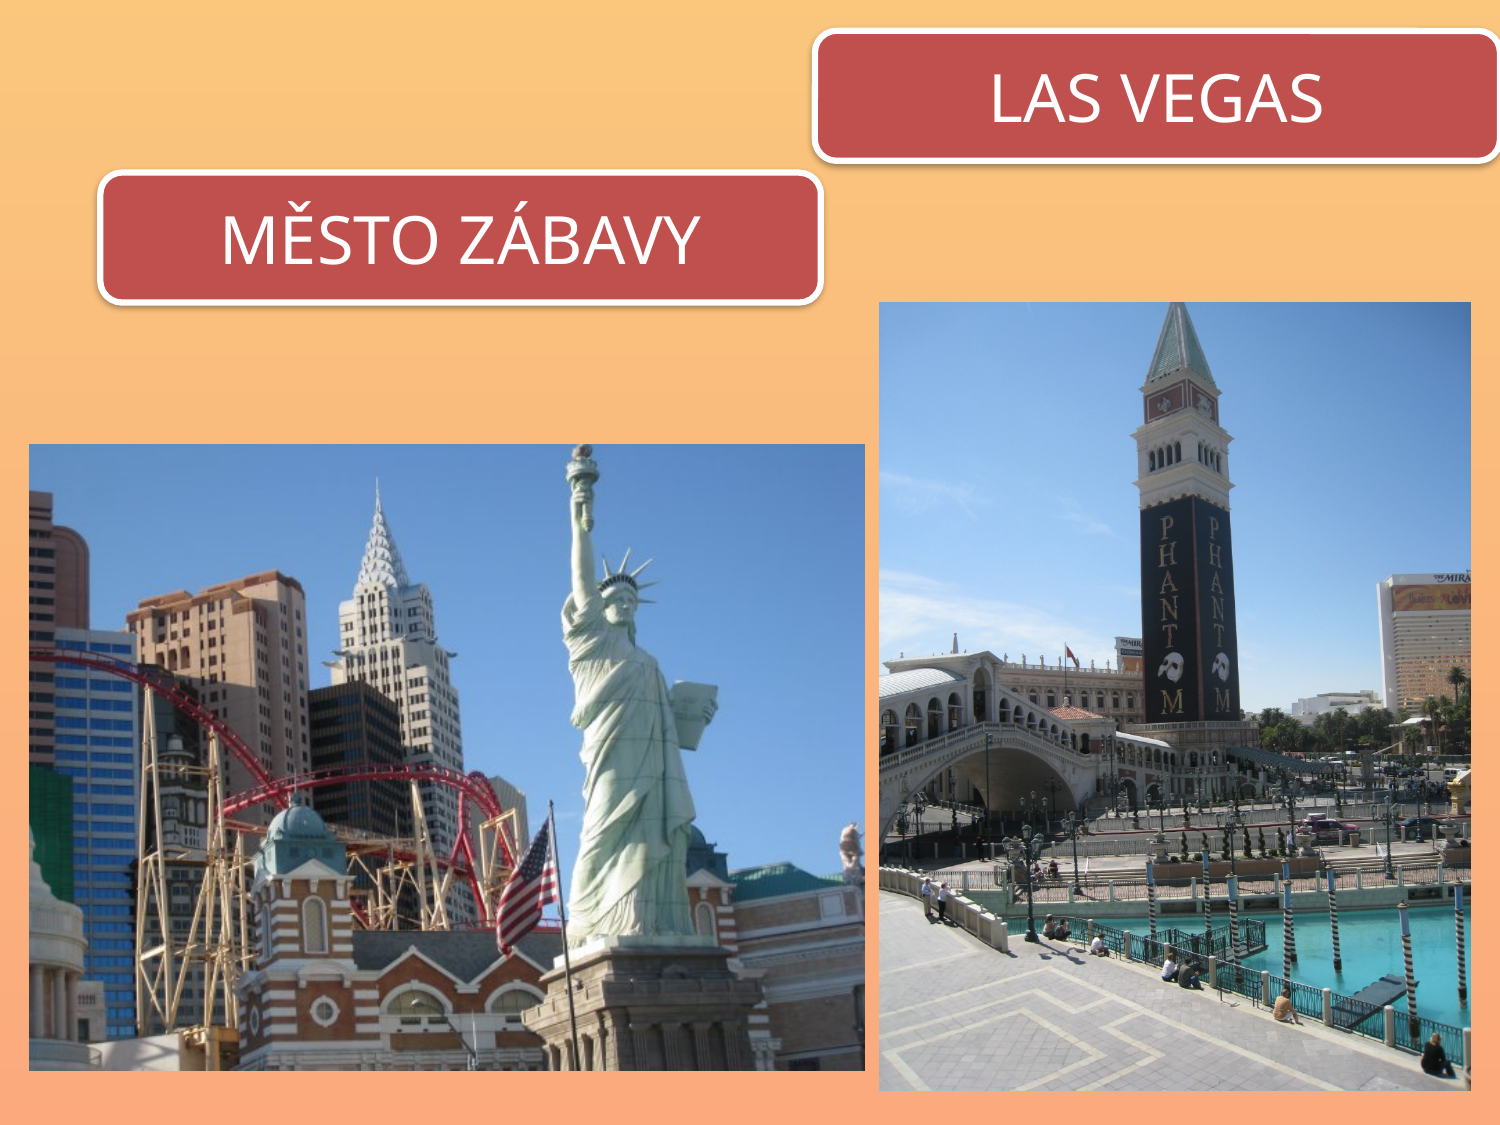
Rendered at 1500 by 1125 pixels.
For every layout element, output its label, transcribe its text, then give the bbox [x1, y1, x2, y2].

text_box MĚSTO ZÁBAVY [97, 169, 824, 306]
picture [29, 444, 865, 1071]
picture [879, 302, 1471, 1091]
text_box LAS VEGAS [811, 27, 1500, 164]
